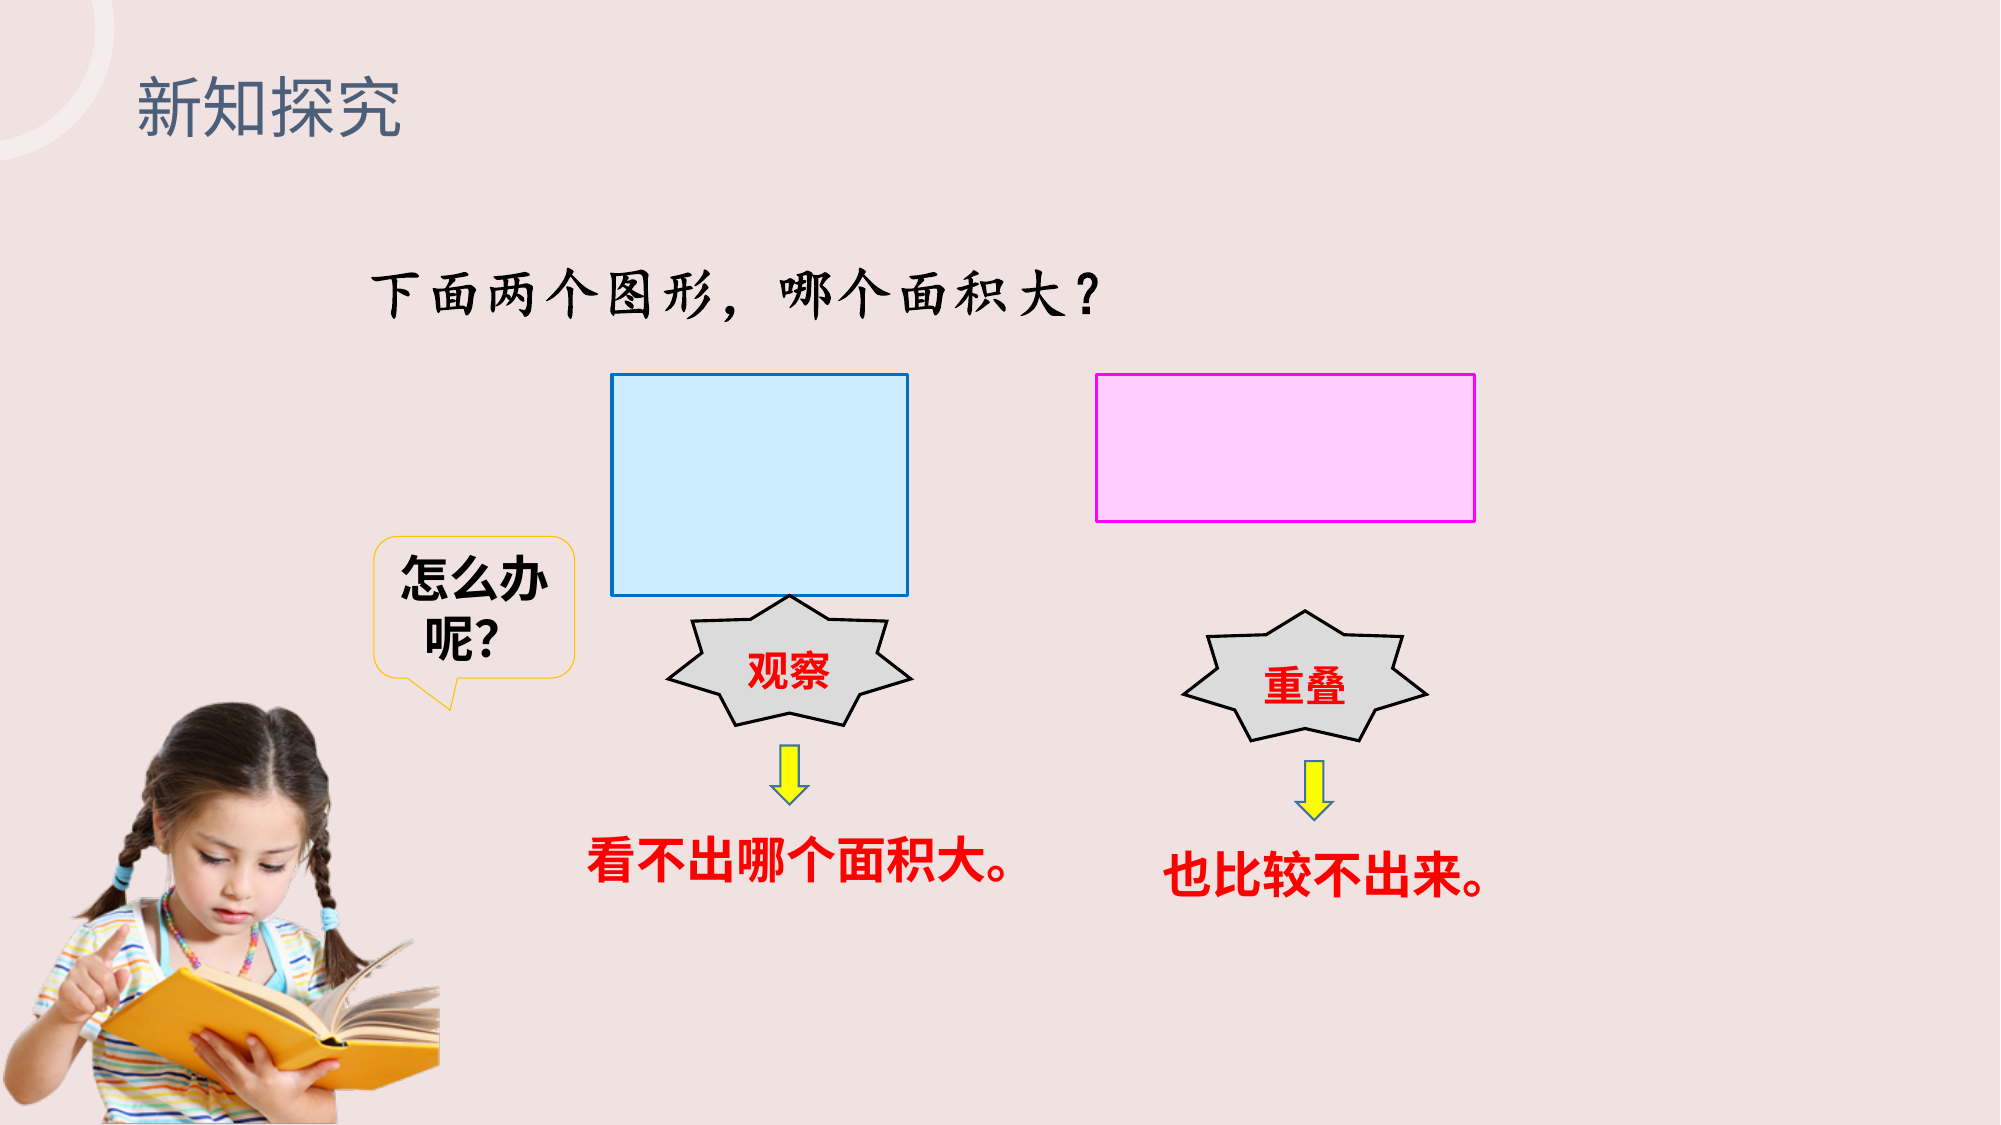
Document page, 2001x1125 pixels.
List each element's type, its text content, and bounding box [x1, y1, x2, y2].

text_box [901, 272, 945, 316]
text_box [1096, 374, 1475, 522]
text_box [768, 744, 811, 807]
text_box [1020, 269, 1066, 317]
text_box 观察 [664, 593, 915, 728]
text_box [779, 270, 831, 321]
text_box [993, 298, 1006, 312]
text_box [609, 269, 650, 319]
text_box 新知探究 [121, 58, 765, 154]
text_box [694, 269, 710, 287]
picture [0, 683, 441, 1125]
text_box 怎么办呢？ [373, 535, 576, 712]
text_box [1077, 272, 1098, 304]
text_box [371, 272, 419, 319]
text_box 重叠 [1180, 609, 1430, 743]
text_box 也比较不出来。 [1147, 836, 1527, 911]
text_box [1293, 760, 1336, 822]
text_box [686, 294, 711, 320]
text_box [724, 305, 735, 322]
text_box [432, 272, 477, 316]
text_box [1082, 306, 1090, 315]
text_box 看不出哪个面积大。 [571, 820, 1052, 896]
text_box [838, 267, 891, 320]
text_box [694, 283, 709, 299]
text_box [954, 270, 1004, 316]
text_box [663, 272, 693, 313]
text_box [612, 374, 908, 596]
text_box [489, 271, 534, 317]
text_box [545, 267, 599, 320]
